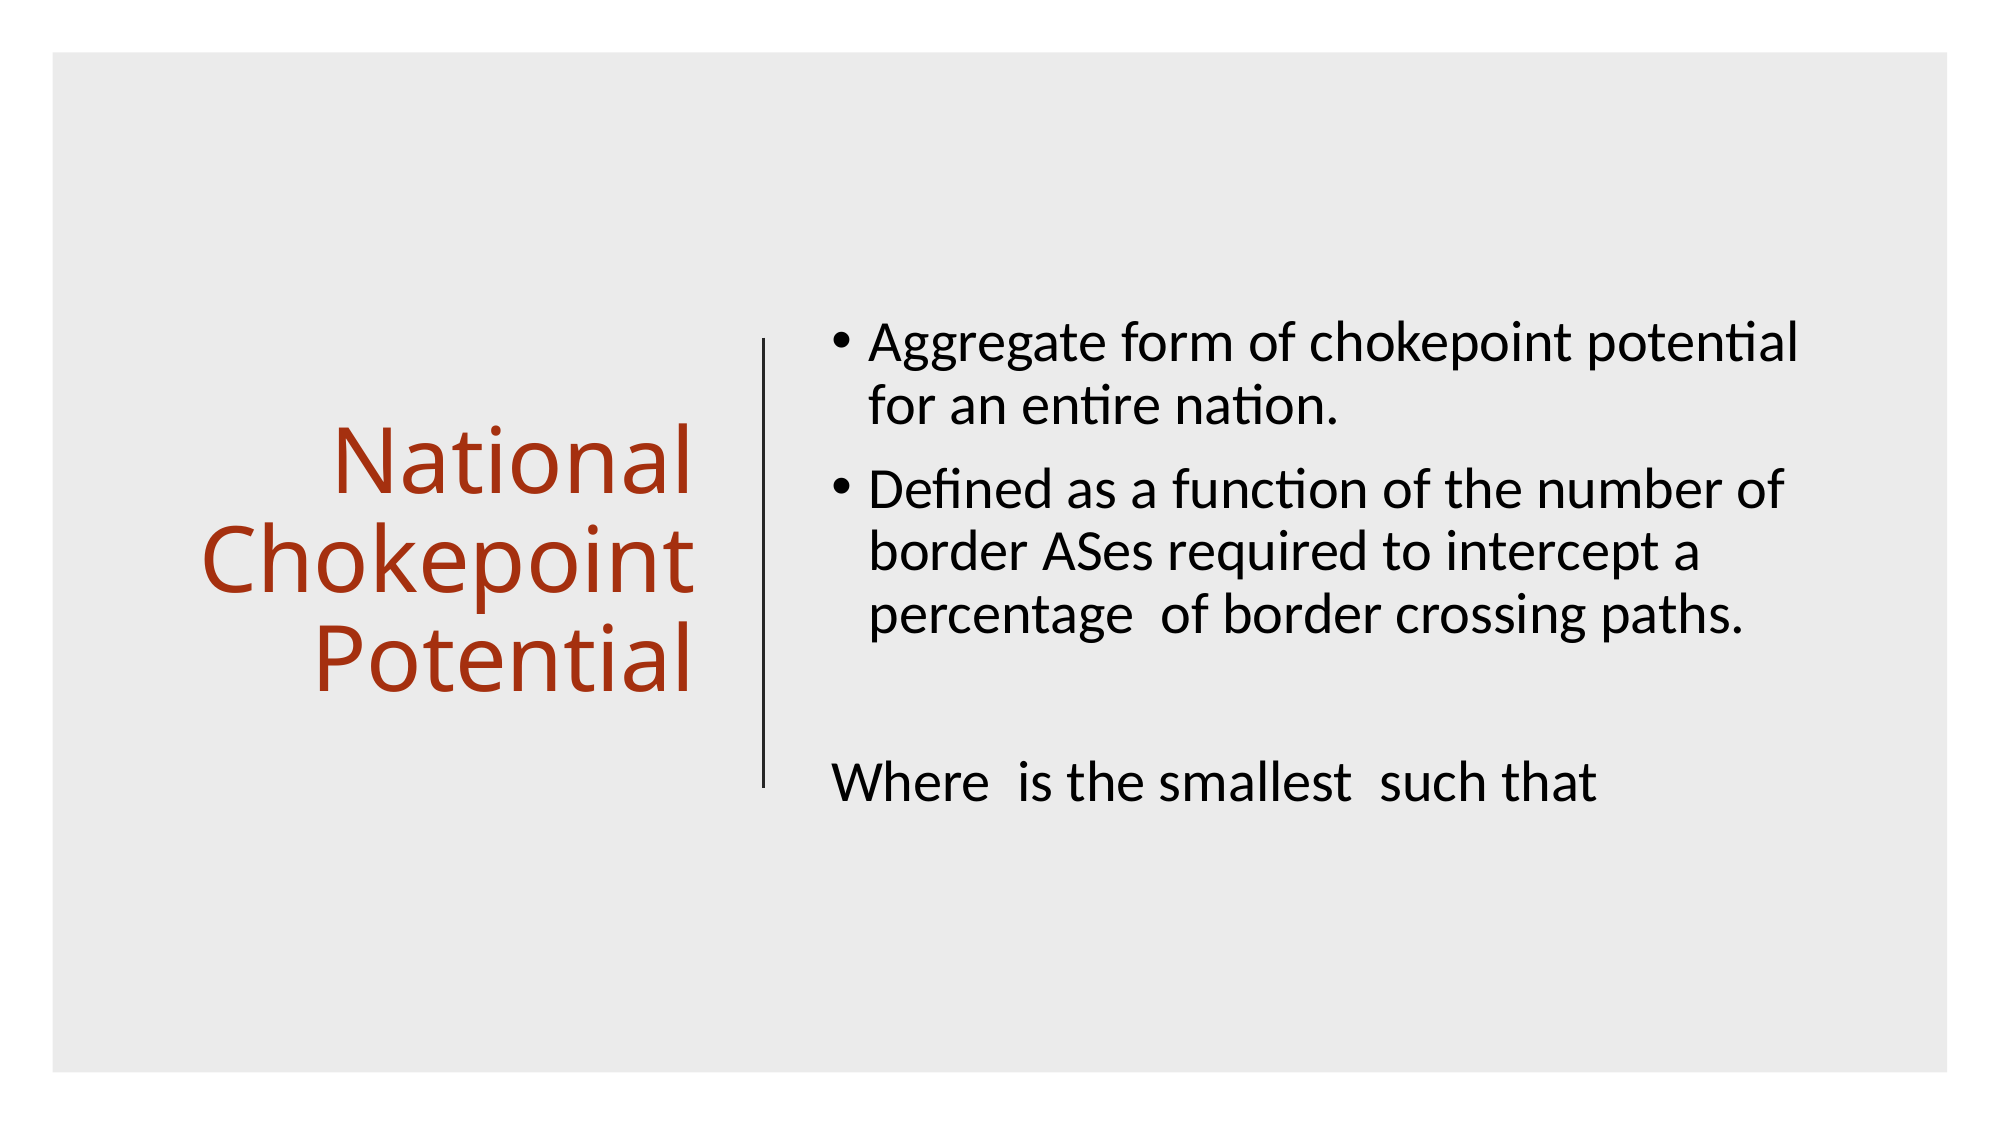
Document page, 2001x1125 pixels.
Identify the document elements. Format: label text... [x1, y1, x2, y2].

title National Chokepoint Potential [137, 158, 711, 967]
text_box [52, 51, 1948, 1073]
